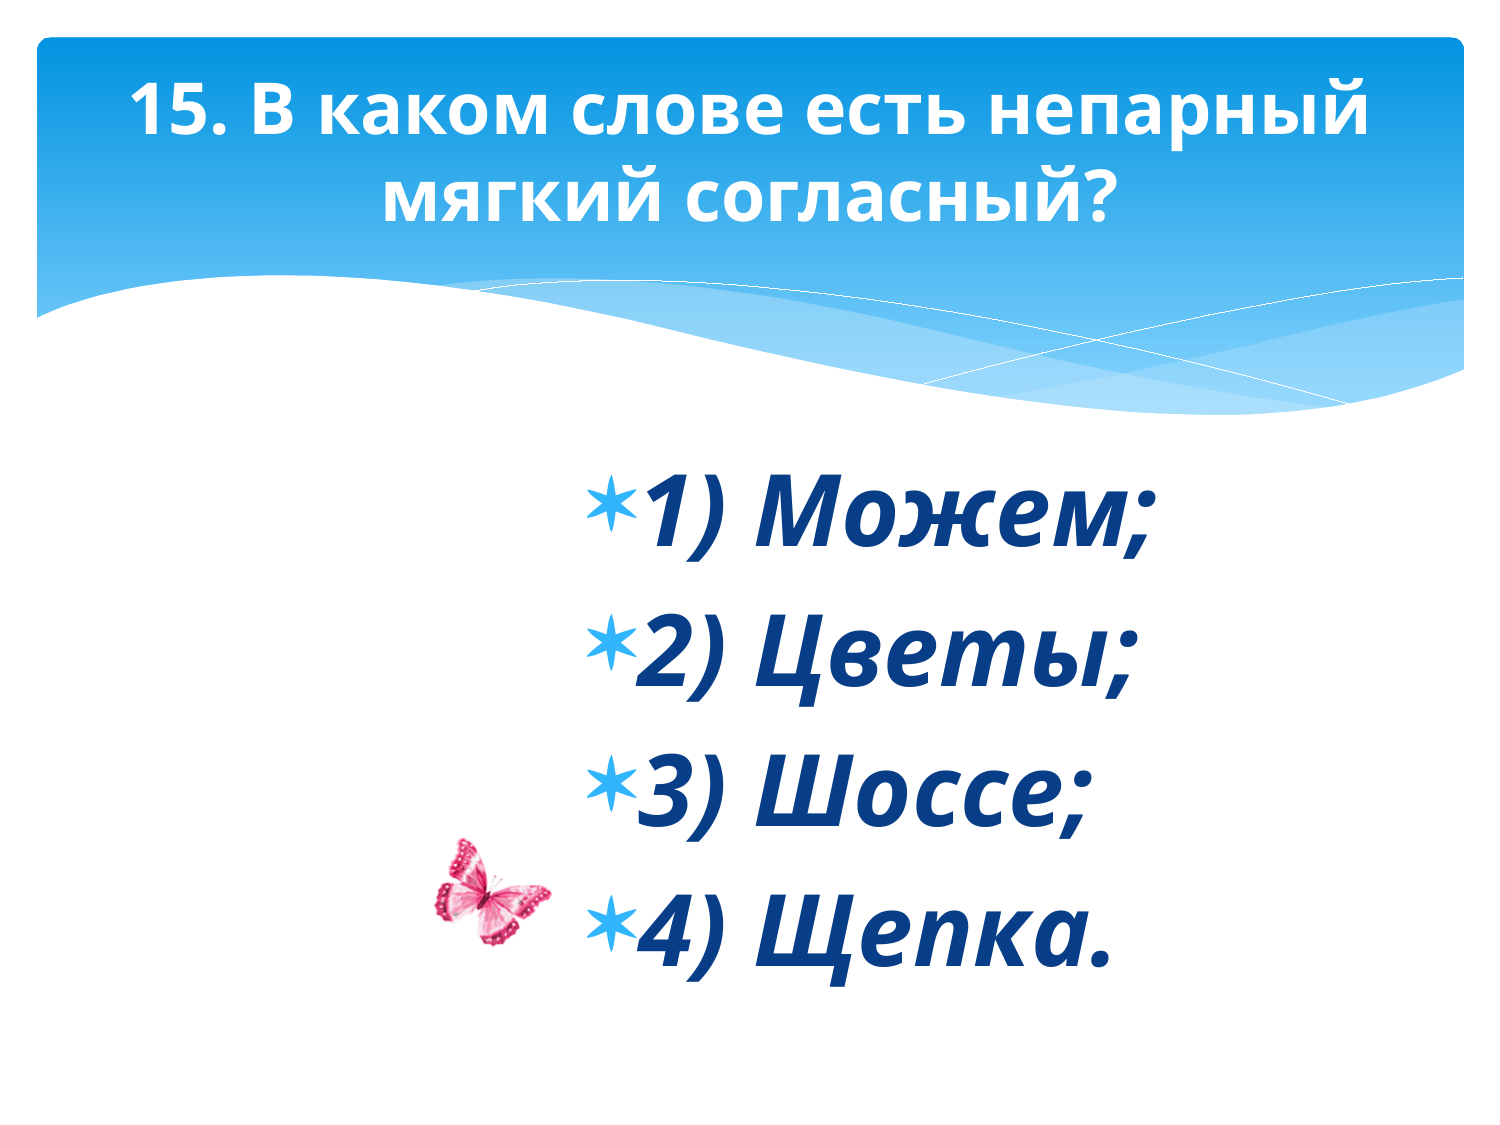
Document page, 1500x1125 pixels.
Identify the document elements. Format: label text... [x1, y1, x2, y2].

list 1) Можем; 2) Цветы; 3) Шоссе; 4) Щепка. [572, 438, 1359, 1005]
title 15. В каком слове есть непарный мяг­кий согласный? [75, 55, 1425, 315]
picture [415, 833, 554, 959]
